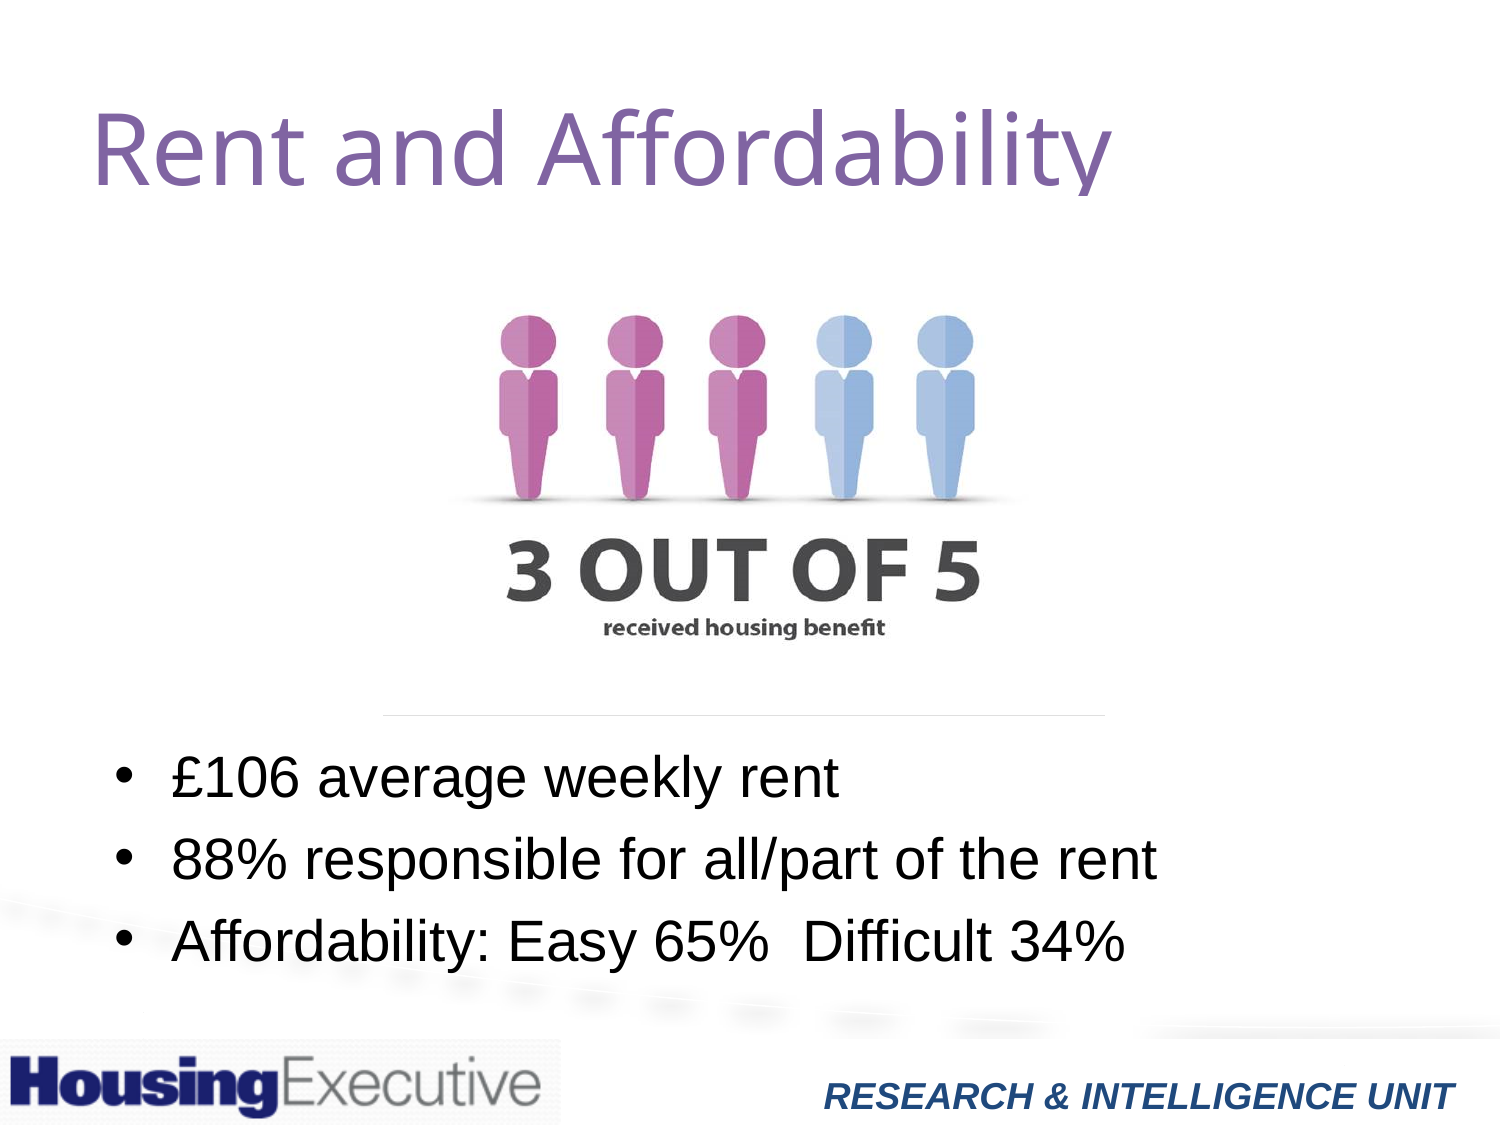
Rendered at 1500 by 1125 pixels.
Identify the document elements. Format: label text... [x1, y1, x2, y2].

picture [383, 195, 1105, 716]
list £106 average weekly rent 88% responsible for all/part of the rent Affordability: Easy 65% Difficult 34% [100, 267, 1400, 1035]
text_box RESEARCH & INTELLIGENCE UNITH [808, 1064, 1500, 1125]
picture [0, 1038, 562, 1125]
title Rent and Affordability [75, 78, 1425, 197]
